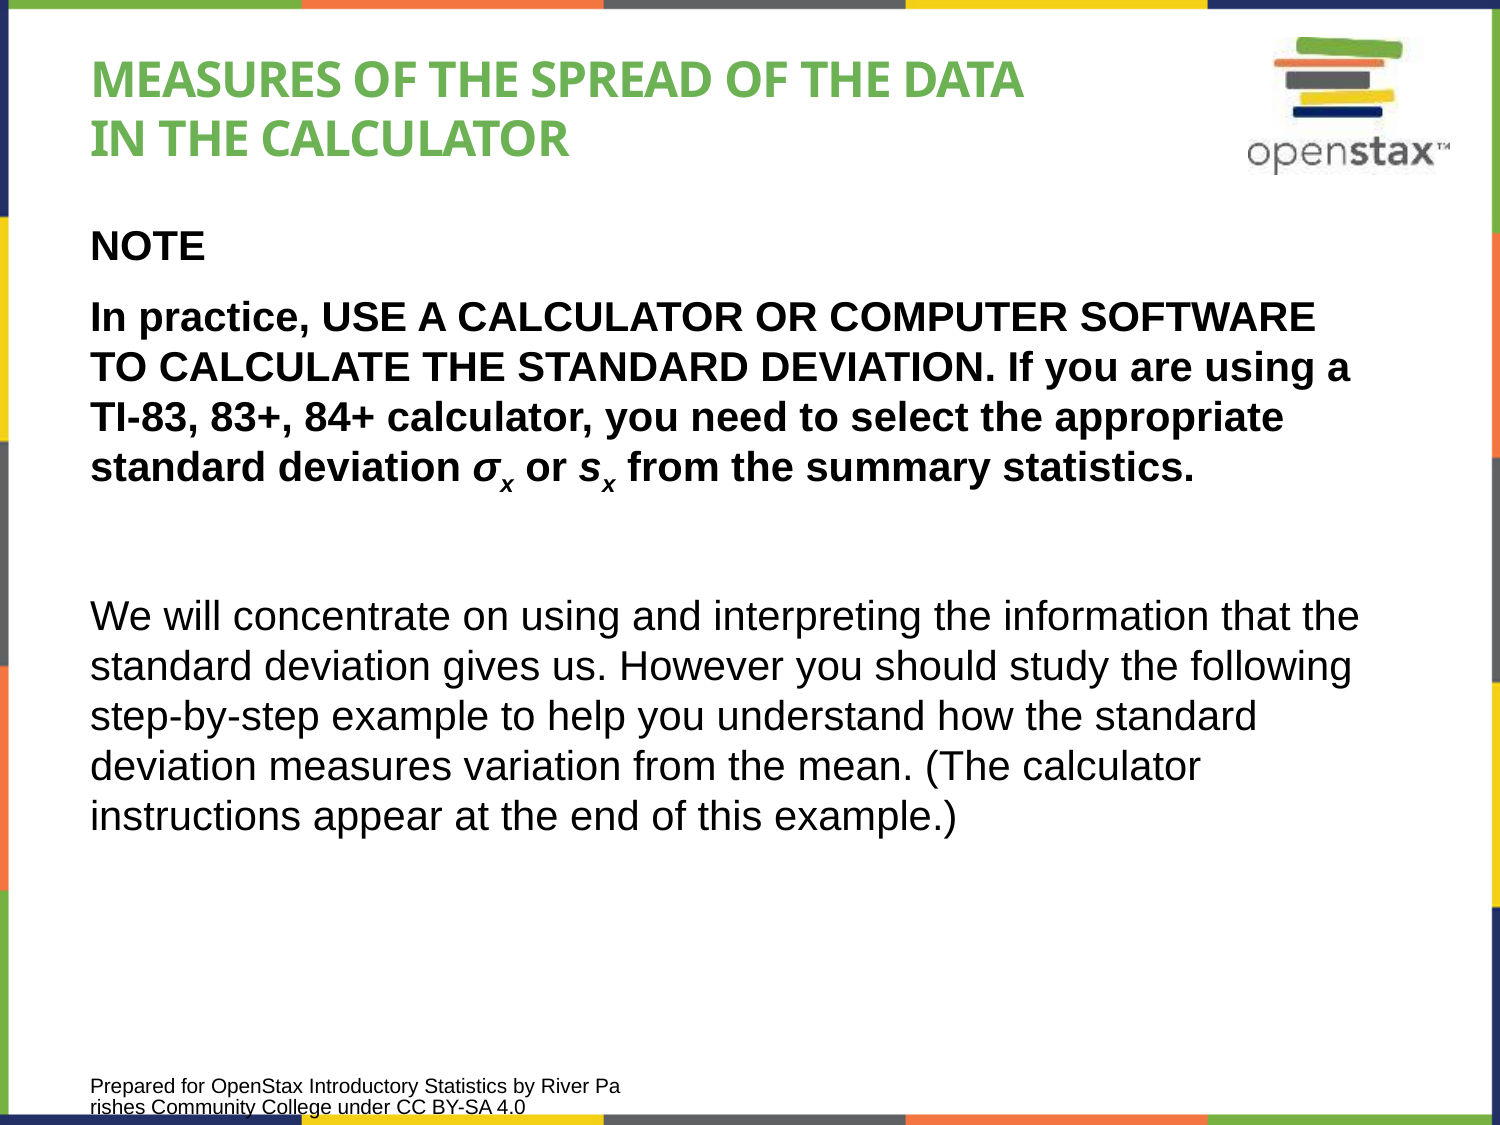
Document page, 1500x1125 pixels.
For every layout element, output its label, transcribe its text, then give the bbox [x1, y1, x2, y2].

picture [0, 0, 1500, 1125]
title Measures of the Spread of the Data in the calculator [75, 39, 1247, 175]
list NOTE In practice, USE A CALCULATOR OR COMPUTER SOFTWARE TO CALCULATE THE STANDARD DEVIATION. If you are using a TI-83, 83+, 84+ calculator, you need to select the appropriate standard deviation σx or sx from the summary statistics. We will concentrate on using and interpreting the information that the standard deviation gives us. However you should study the following step-by-step example to help you understand how the standard deviation measures variation from the mean. (The calculator instructions appear at the end of this example.) [75, 211, 1398, 1024]
footer Prepared for OpenStax Introductory Statistics by River Parishes Community College under CC BY-SA 4.0 [75, 1065, 638, 1112]
